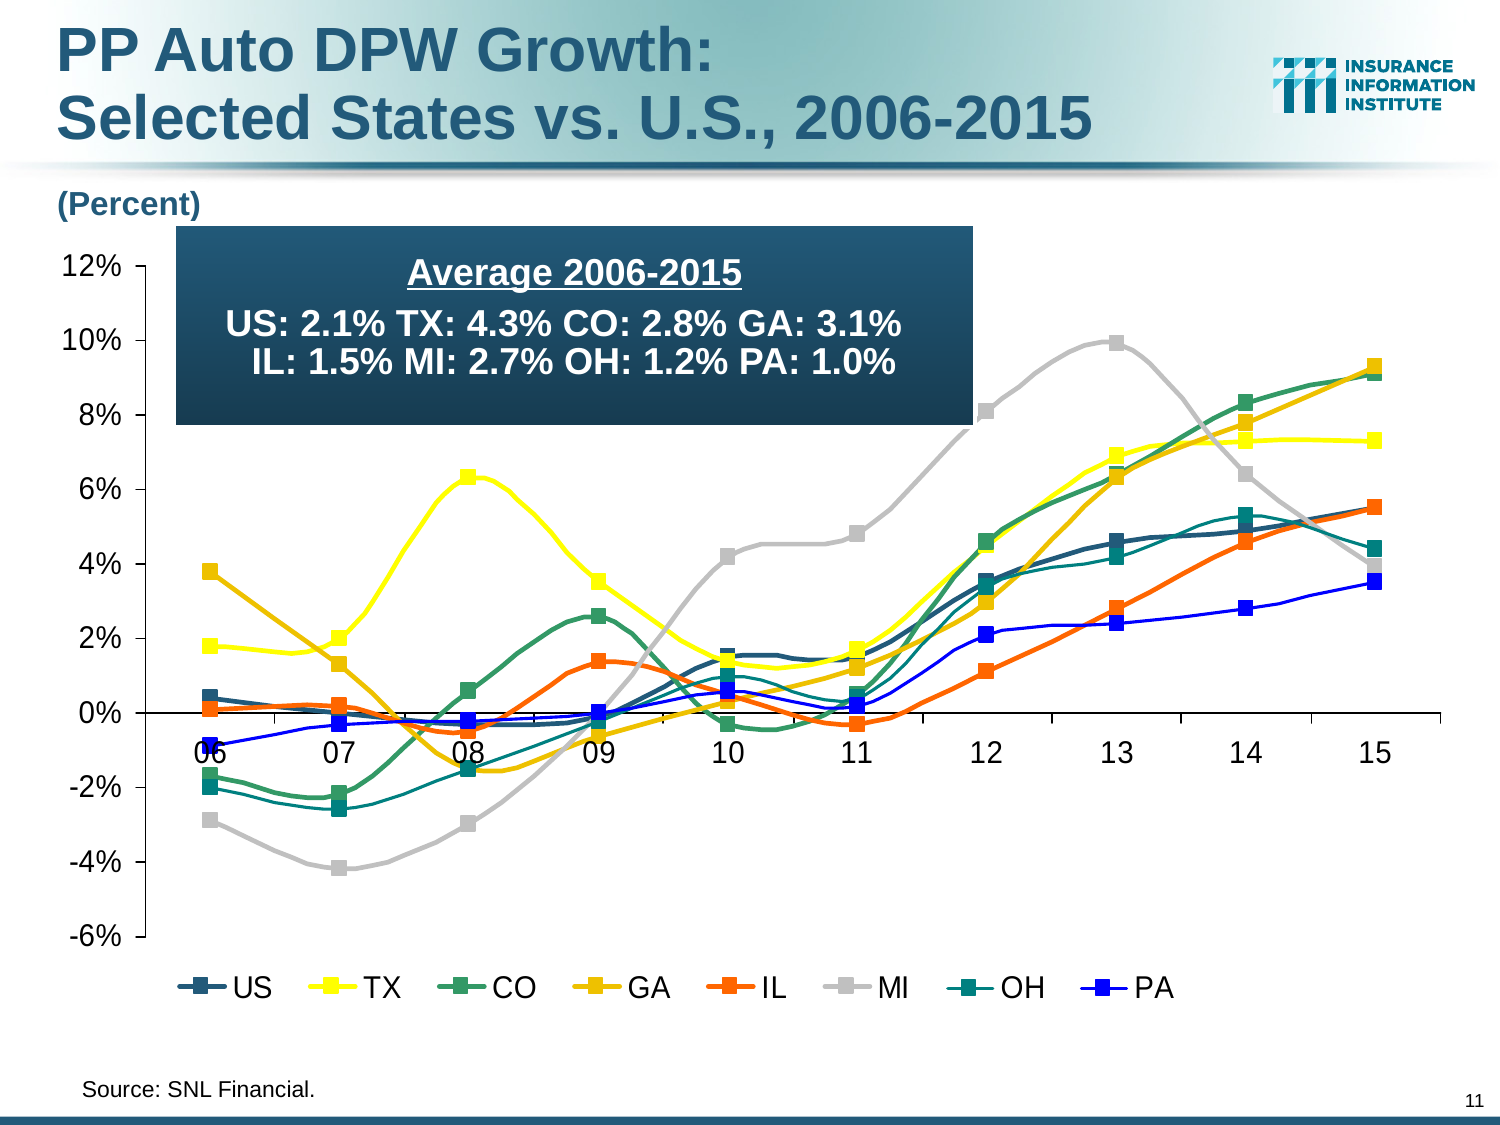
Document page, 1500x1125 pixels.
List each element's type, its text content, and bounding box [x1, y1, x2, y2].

text_box 11 [1410, 1091, 1485, 1111]
title PP Auto DPW Growth: Selected States vs. U.S., 2006-2015 [48, 14, 1298, 157]
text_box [48, 211, 1455, 1013]
text_box (Percent) [56, 186, 1406, 209]
picture [0, 0, 1500, 189]
text_box Source: SNL Financial. [0, 1077, 1242, 1125]
